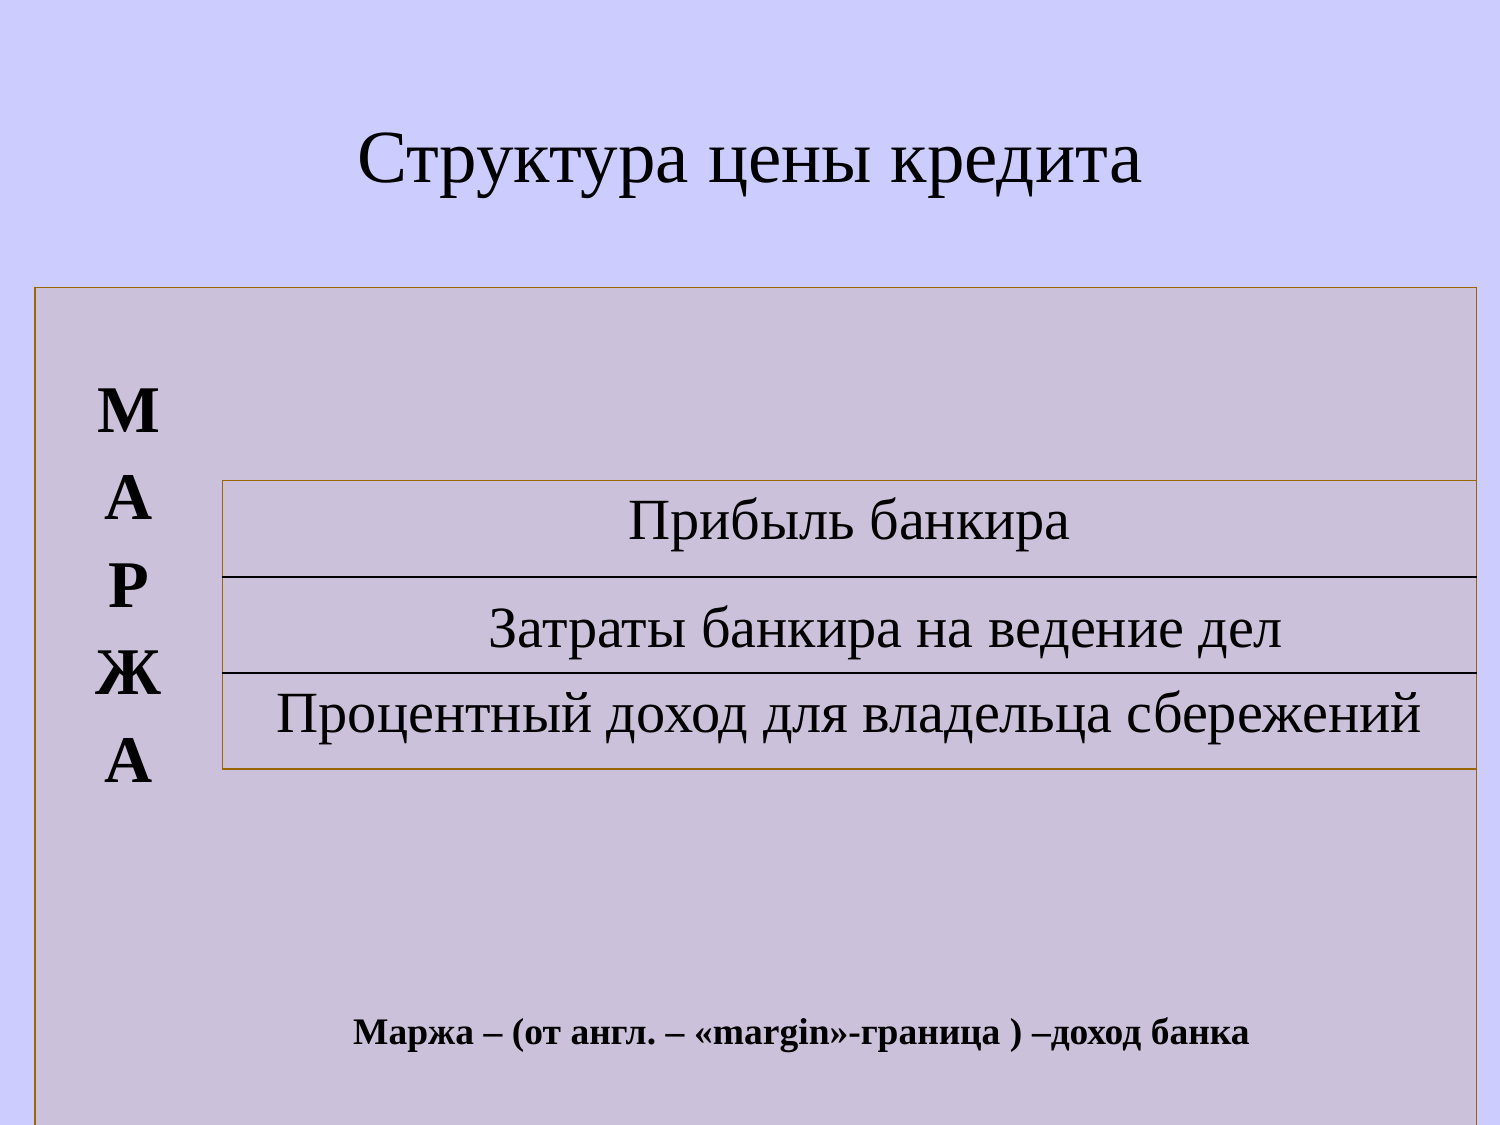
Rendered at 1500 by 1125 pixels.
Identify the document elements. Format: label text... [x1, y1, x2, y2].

table_header М А Р Ж А [36, 288, 223, 1125]
text_box Затраты банкира на ведение дел [359, 581, 1413, 712]
table_cell [223, 770, 1476, 1125]
table_header [223, 288, 1476, 480]
table_cell Процентный доход для владельца сбережений [223, 674, 1476, 768]
title Структура цены кредита [125, 58, 1375, 247]
table_cell [223, 578, 1476, 672]
table_cell Прибыль банкира [223, 481, 1476, 576]
text_box Маржа – (от англ. – «margin»-граница ) –доход банка [187, 999, 1425, 1060]
